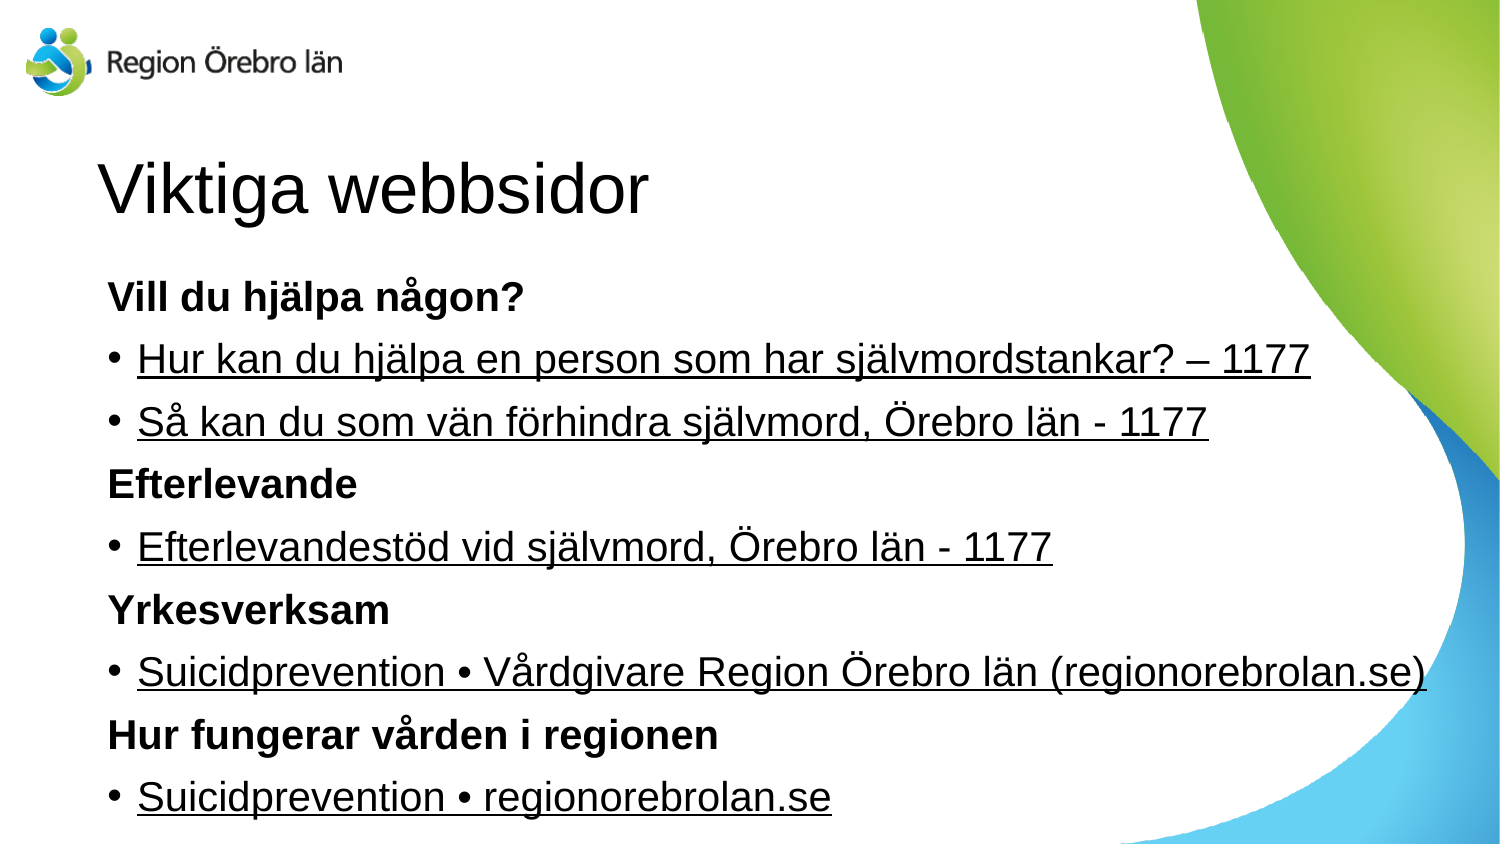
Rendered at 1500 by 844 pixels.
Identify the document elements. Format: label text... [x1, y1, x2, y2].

picture [0, 0, 1500, 844]
list Vill du hjälpa någon? Hur kan du hjälpa en person som har självmordstankar? – 1177 Så kan du som vän förhindra självmord, Örebro län - 1177 Efterlevande Efterlevandestöd vid självmord, Örebro län - 1177 Yrkesverksam Suicidprevention • Vårdgivare Region Örebro län (regionorebrolan.se) Hur fungerar vården i regionen Suicidprevention • regionorebrolan.se [107, 269, 1452, 702]
title Viktiga webbsidor [97, 96, 1226, 228]
